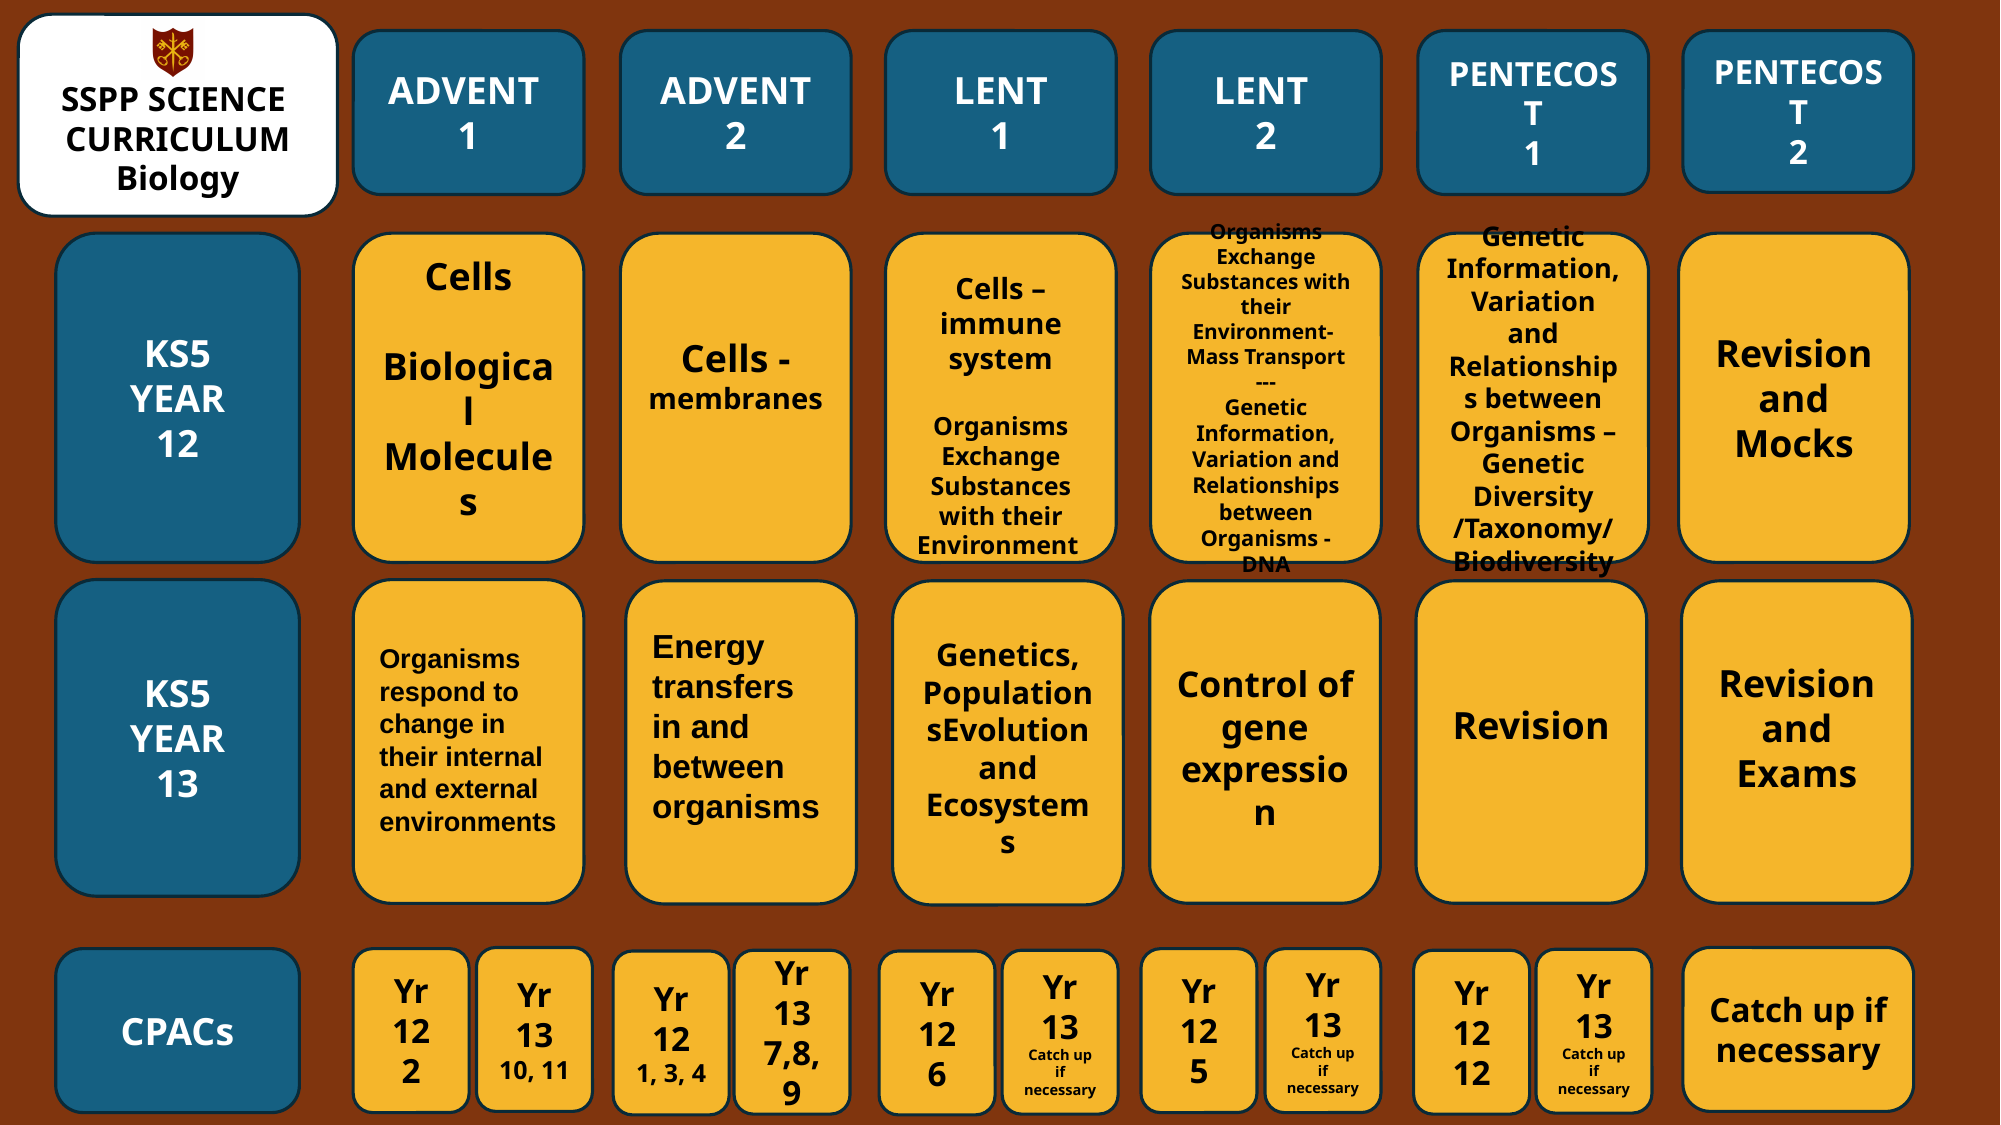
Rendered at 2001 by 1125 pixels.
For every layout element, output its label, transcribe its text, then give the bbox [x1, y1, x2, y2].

text_box KS5 YEAR 13 [54, 577, 301, 898]
text_box KS5 YEAR 12 [54, 231, 301, 565]
text_box Cells Biological Molecules [351, 231, 586, 565]
text_box LENT 2 [1149, 28, 1383, 197]
text_box Revision and Exams [1679, 579, 1914, 905]
text_box Organisms respond to change in their internal and external environments [351, 578, 586, 905]
text_box Yr 13 10, 11 [474, 945, 595, 1113]
text_box Revision and Mocks [1677, 231, 1911, 565]
text_box Yr 12 6 [877, 949, 997, 1117]
picture [141, 17, 205, 81]
text_box ADVENT 1 [351, 28, 586, 197]
text_box LENT 1 [883, 28, 1118, 197]
text_box Genetic Information, Variation and Relationships between Organisms – Genetic Diversity /Taxonomy/ Biodiversity [1416, 231, 1651, 565]
text_box Genetics, PopulationsEvolution and Ecosystems [891, 579, 1125, 907]
text_box Catch up if necessary [1681, 945, 1916, 1113]
text_box Yr 12 1, 3, 4 [611, 949, 731, 1117]
text_box Revision [1414, 579, 1649, 905]
text_box ADVENT 2 [618, 28, 853, 197]
text_box Yr 13 Catch up if necessary [1000, 948, 1120, 1116]
text_box Control of gene expression [1148, 579, 1382, 905]
text_box Yr 13 7,8,9 [732, 948, 852, 1116]
text_box Yr 12 12 [1412, 948, 1532, 1116]
text_box Cells - membranes [618, 231, 853, 565]
text_box CPACs [54, 947, 301, 1115]
text_box PENTECOST 2 [1681, 29, 1916, 194]
text_box Yr 13 Catch up if necessary [1263, 947, 1383, 1115]
text_box Cells – immune system Organisms Exchange Substances with their Environment [883, 231, 1118, 565]
text_box PENTECOST 1 [1416, 28, 1651, 197]
text_box Energy transfers in and between organisms [624, 579, 859, 906]
text_box Organisms Exchange Substances with their Environment- Mass Transport --- Genetic Information, Variation and Relationships between Organisms - DNA [1149, 231, 1383, 565]
text_box Yr 12 5 [1139, 947, 1259, 1115]
text_box SSPP SCIENCE CURRICULUM Biology [16, 12, 340, 218]
text_box Yr 13 Catch up if necessary [1534, 947, 1654, 1115]
text_box Yr 12 2 [351, 947, 471, 1115]
